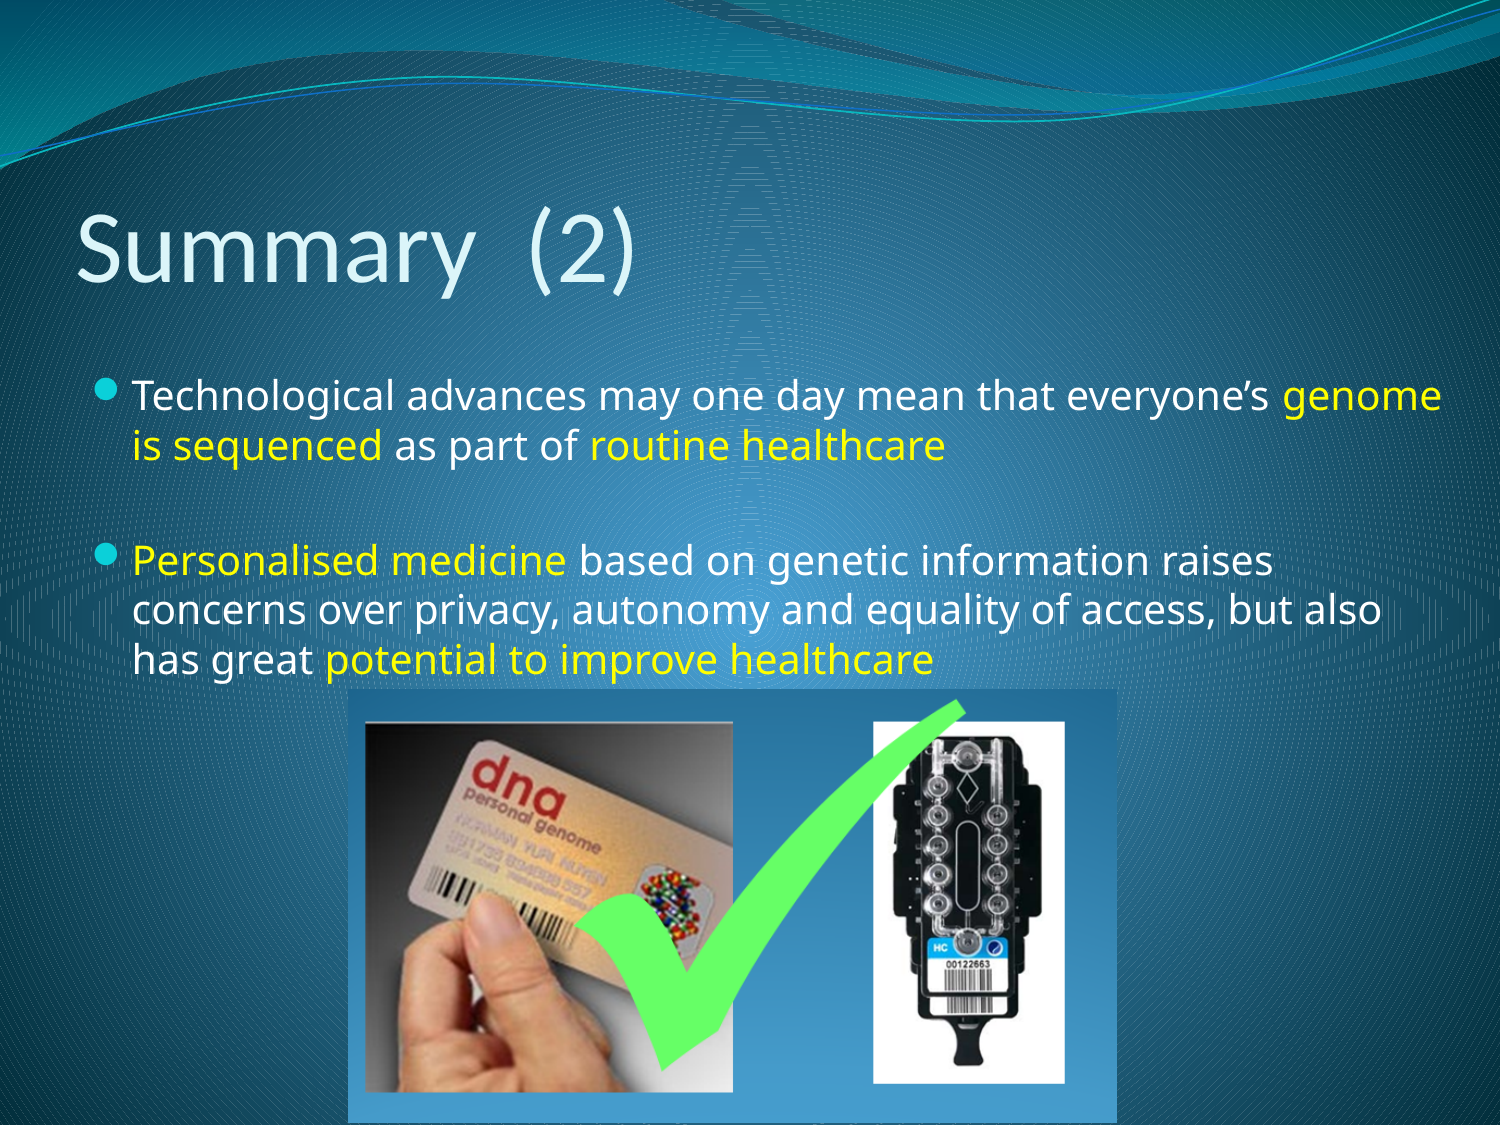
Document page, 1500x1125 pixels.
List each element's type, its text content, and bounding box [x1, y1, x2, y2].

title Summary (2) [75, 115, 1425, 303]
list Technological advances may one day mean that everyone’s genome is sequenced as part of routine healthcare Personalised medicine based on genetic information raises concerns over privacy, autonomy and equality of access, but also has great potential to improve healthcare [76, 304, 1471, 693]
picture [348, 688, 1117, 1123]
